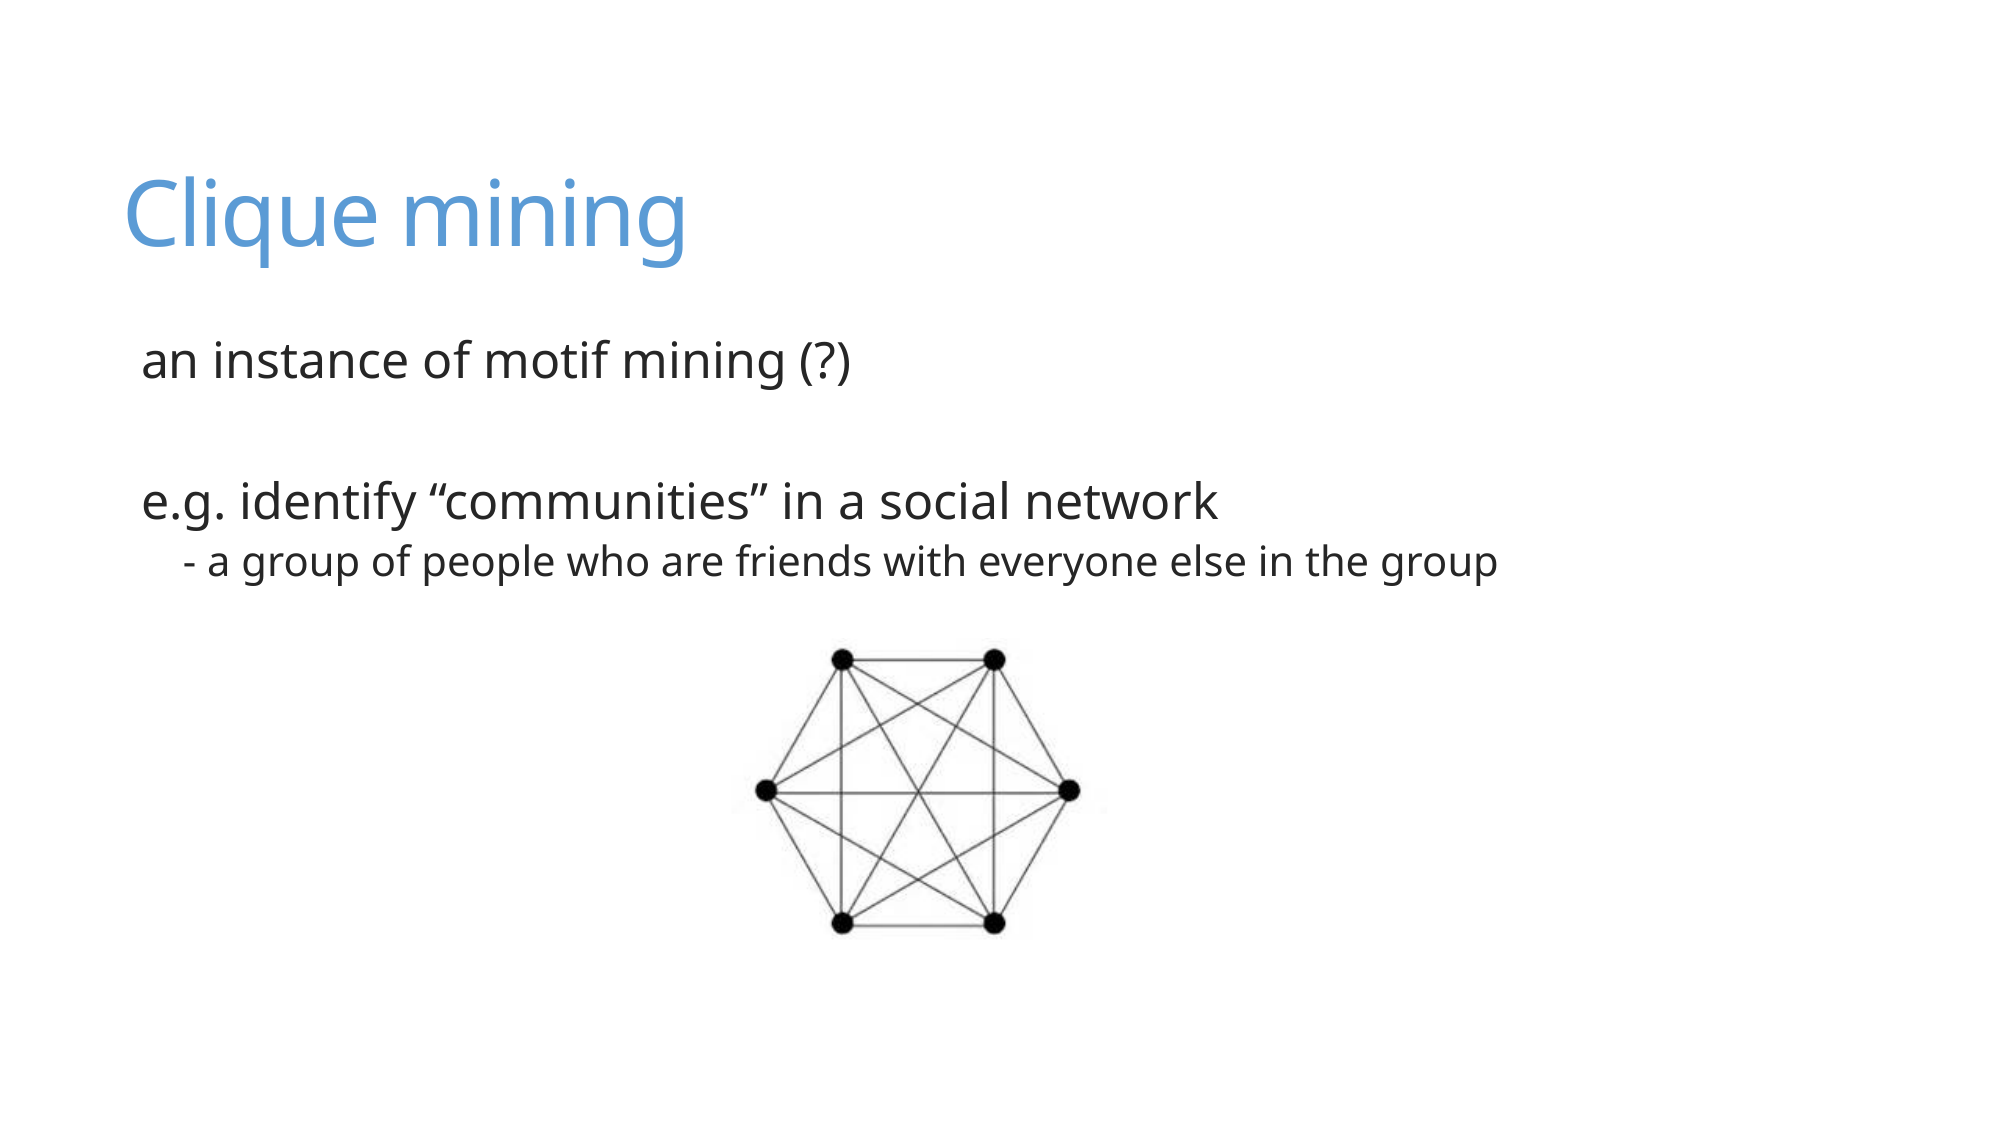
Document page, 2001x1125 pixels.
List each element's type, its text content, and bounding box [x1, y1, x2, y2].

picture [681, 638, 1152, 949]
title Clique mining [107, 81, 1875, 354]
list an instance of motif mining (?) e.g. identify “communities” in a social network - a group of people who are friends with everyone else in the group [111, 329, 1876, 948]
